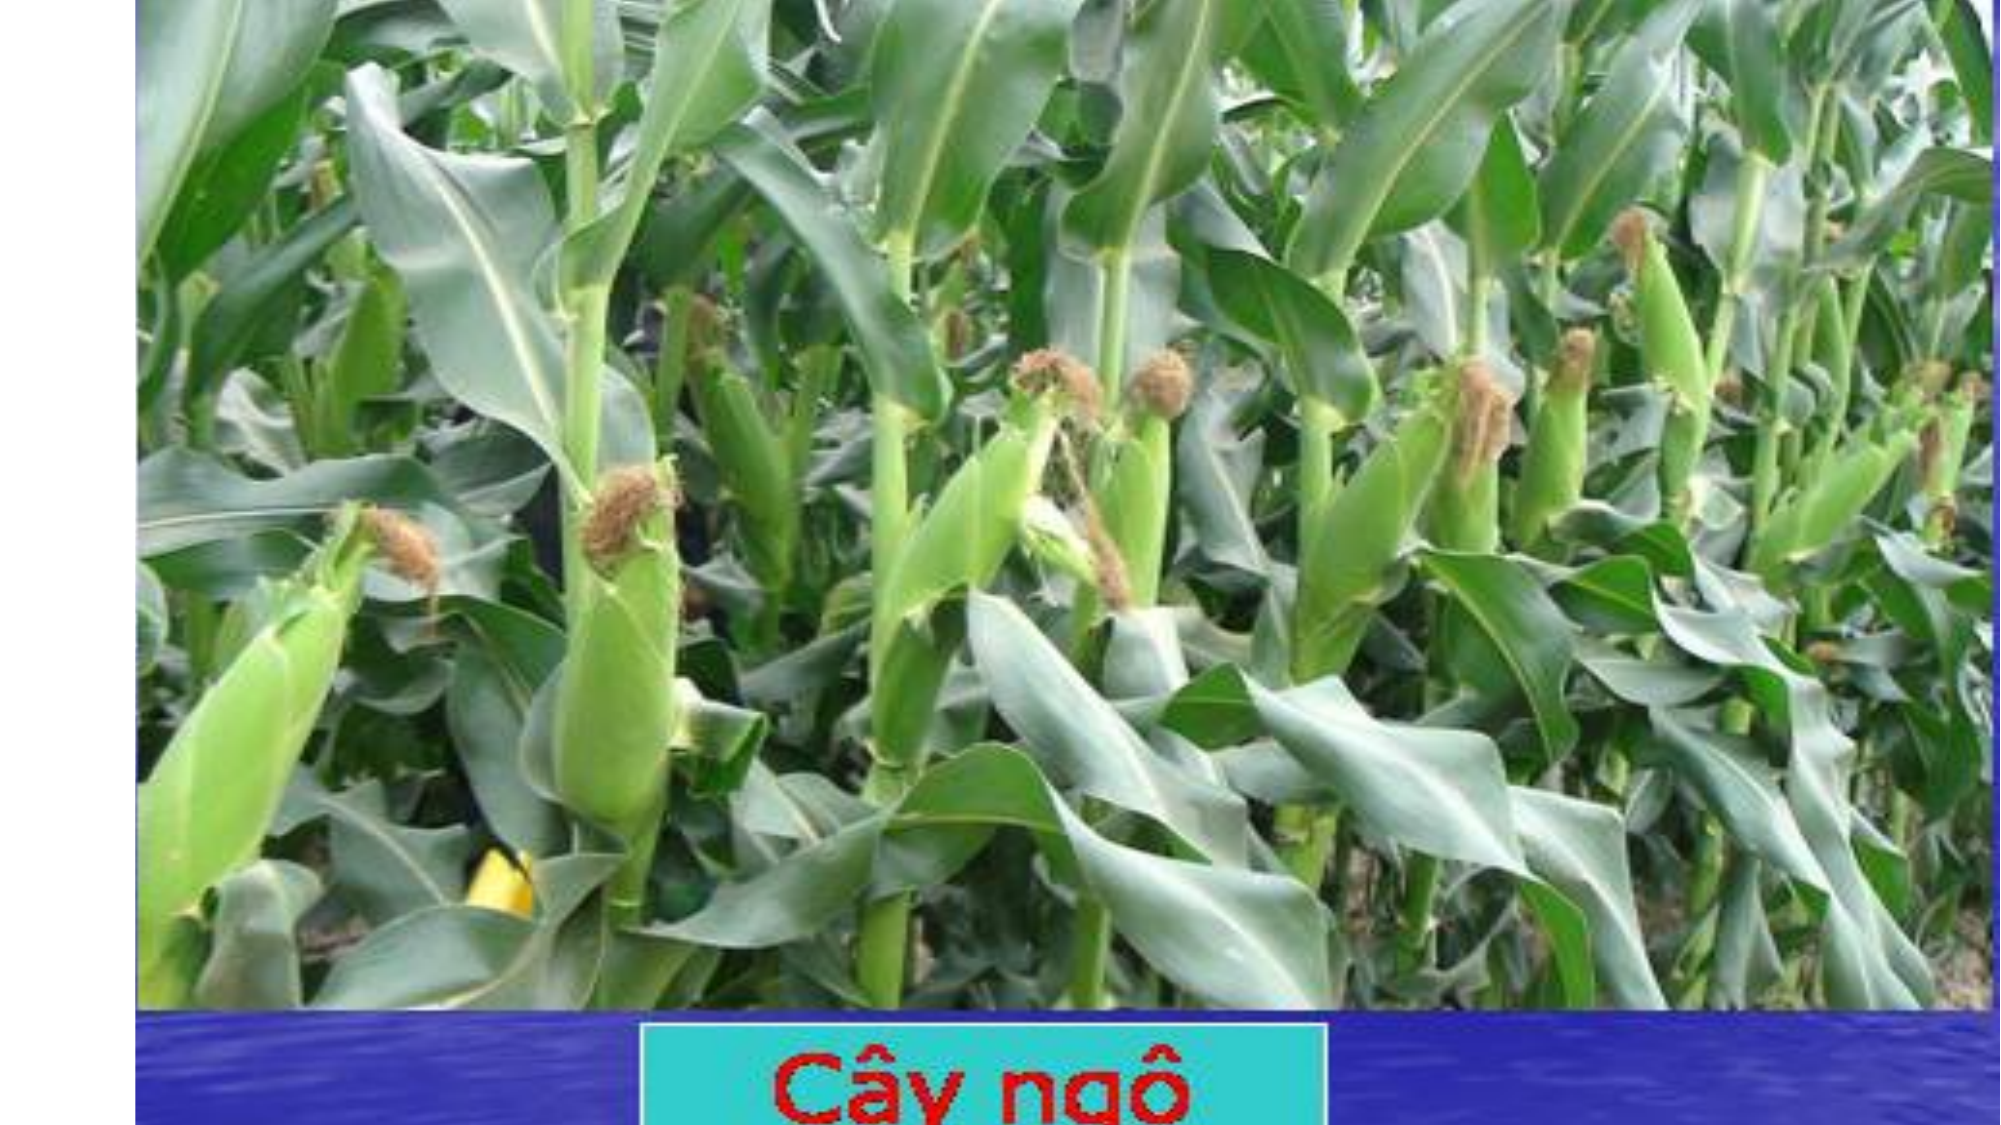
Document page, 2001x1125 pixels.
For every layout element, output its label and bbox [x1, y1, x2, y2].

list [135, 0, 2000, 1125]
